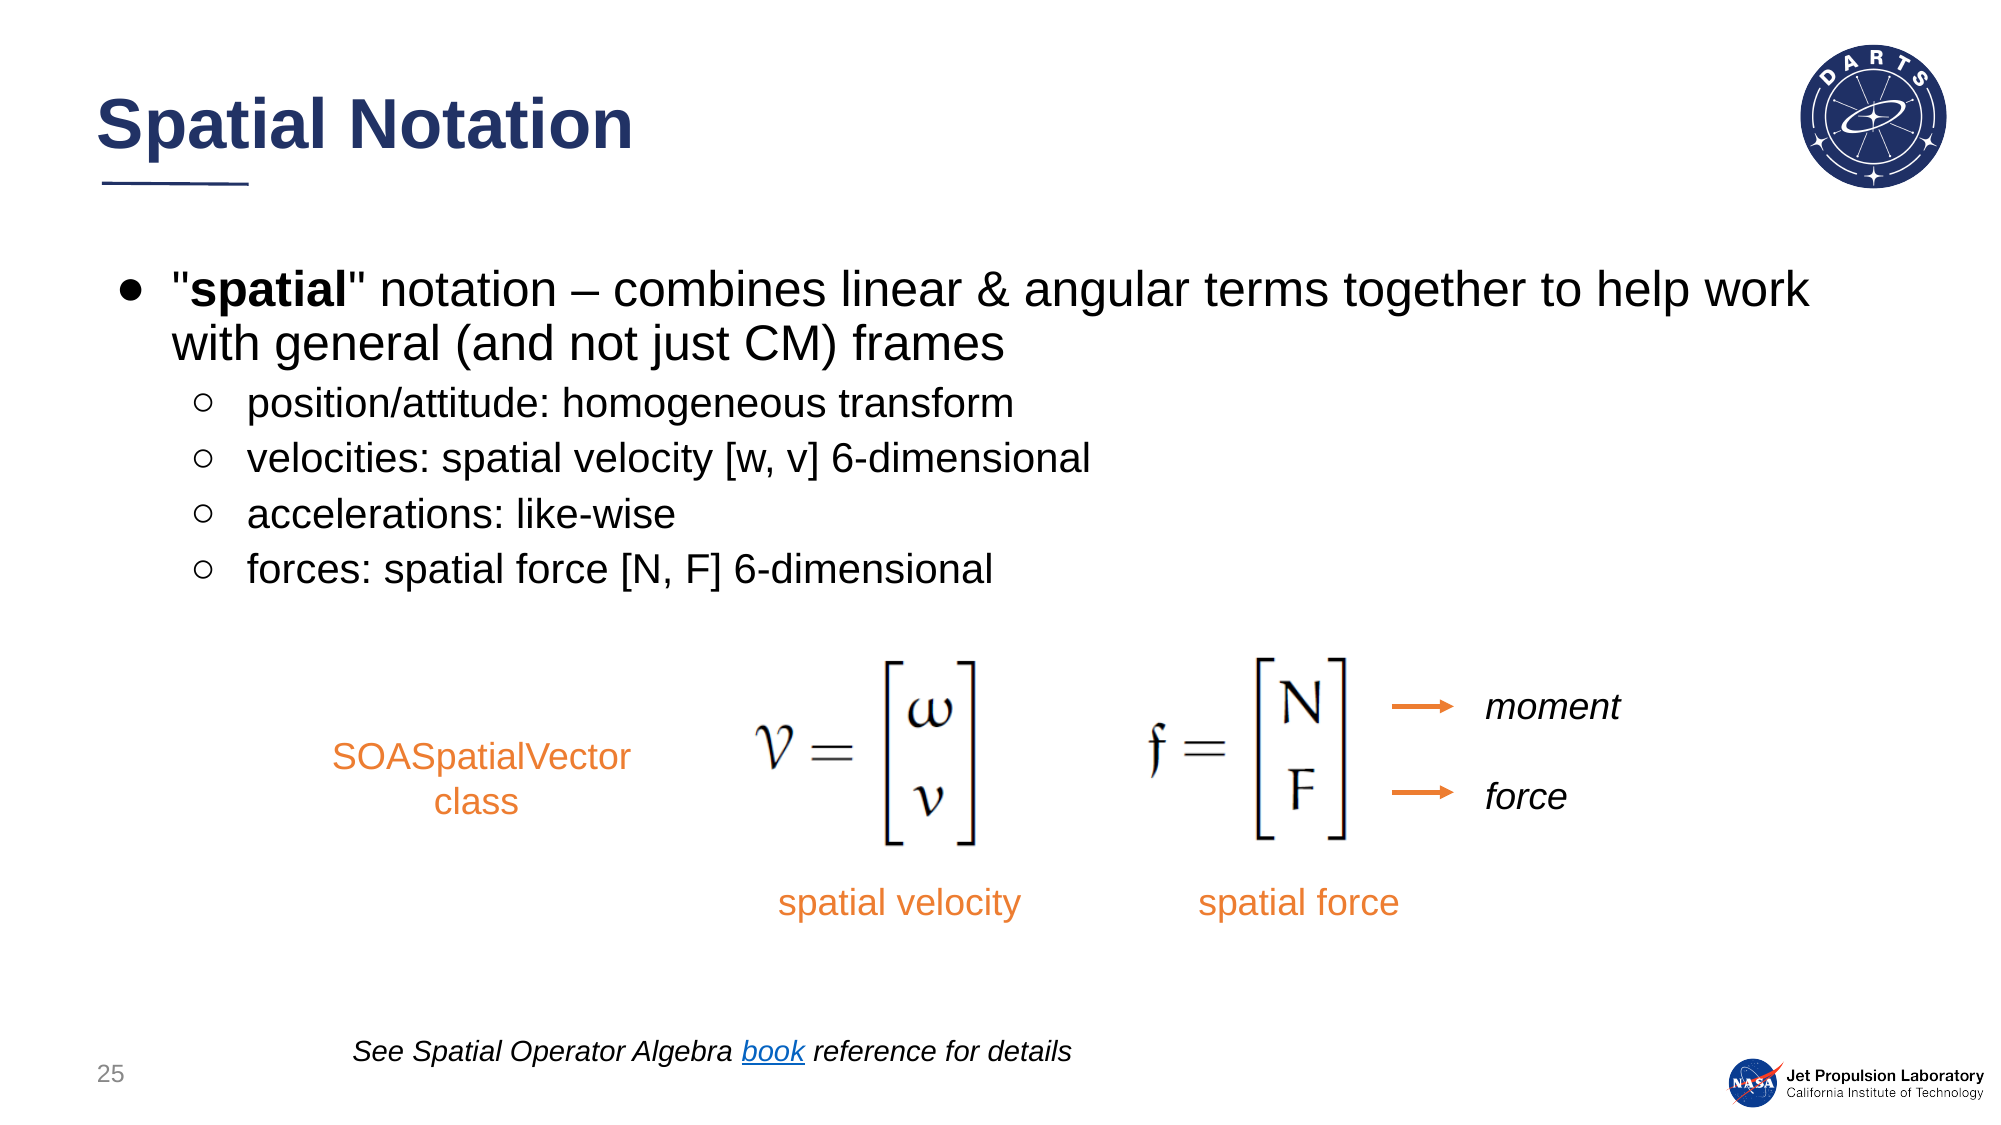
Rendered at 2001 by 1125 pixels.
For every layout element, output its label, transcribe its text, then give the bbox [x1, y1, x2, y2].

list "spatial" notation – combines linear & angular terms together to help work with general (and not just CM) frames position/attitude: homogeneous transform velocities: spatial velocity [w, v] 6-dimensional accelerations: like-wise forces: spatial force [N, F] 6-dimensional [81, 255, 1919, 971]
picture [1710, 1042, 2000, 1124]
text_box SOASpatialVector class [317, 724, 647, 830]
picture [1796, 41, 1951, 192]
text_box spatial velocity [763, 870, 1047, 931]
text_box force [1470, 764, 1584, 825]
text_box spatial force [1183, 870, 1426, 931]
slide_number 25 [81, 1042, 532, 1103]
text_box moment [1470, 674, 1636, 735]
text_box See Spatial Operator Algebra book reference for details [337, 1024, 1817, 1075]
picture [718, 646, 991, 857]
picture [1135, 651, 1357, 850]
title Spatial Notation [81, 68, 1750, 184]
